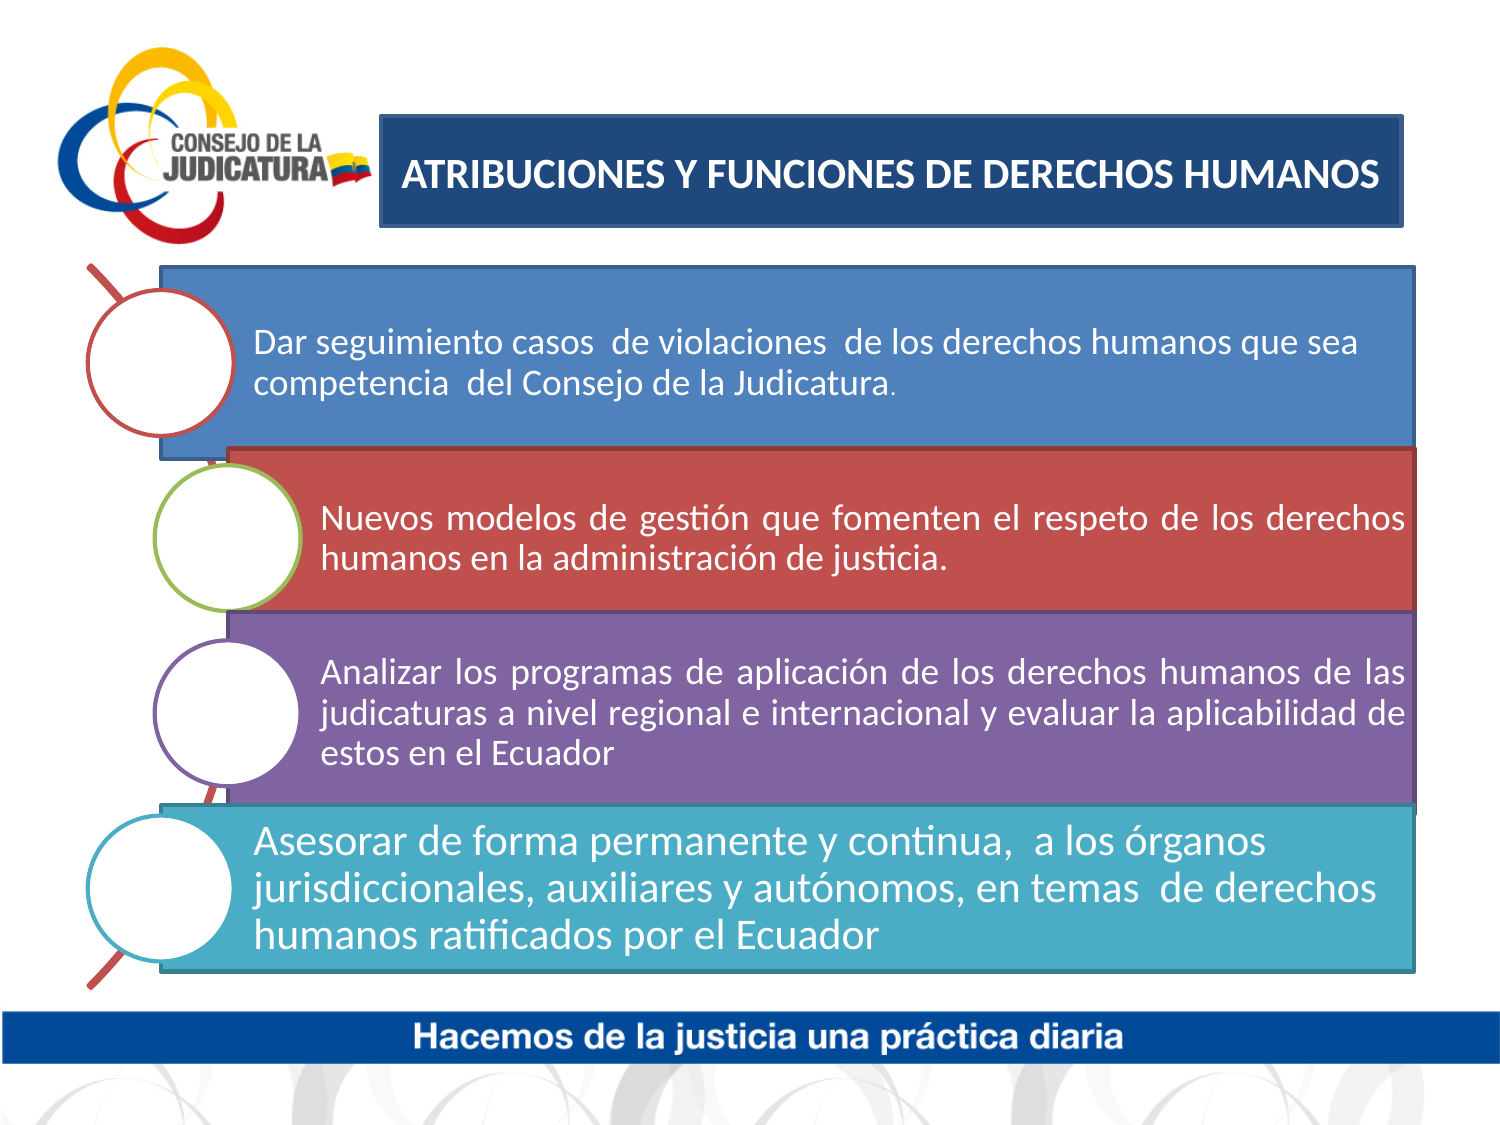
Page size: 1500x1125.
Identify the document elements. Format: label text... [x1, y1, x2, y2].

title ATRIBUCIONES Y FUNCIONES DE DERECHOS HUMANOS [379, 114, 1404, 228]
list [74, 245, 1426, 1006]
picture [0, 0, 1500, 1125]
